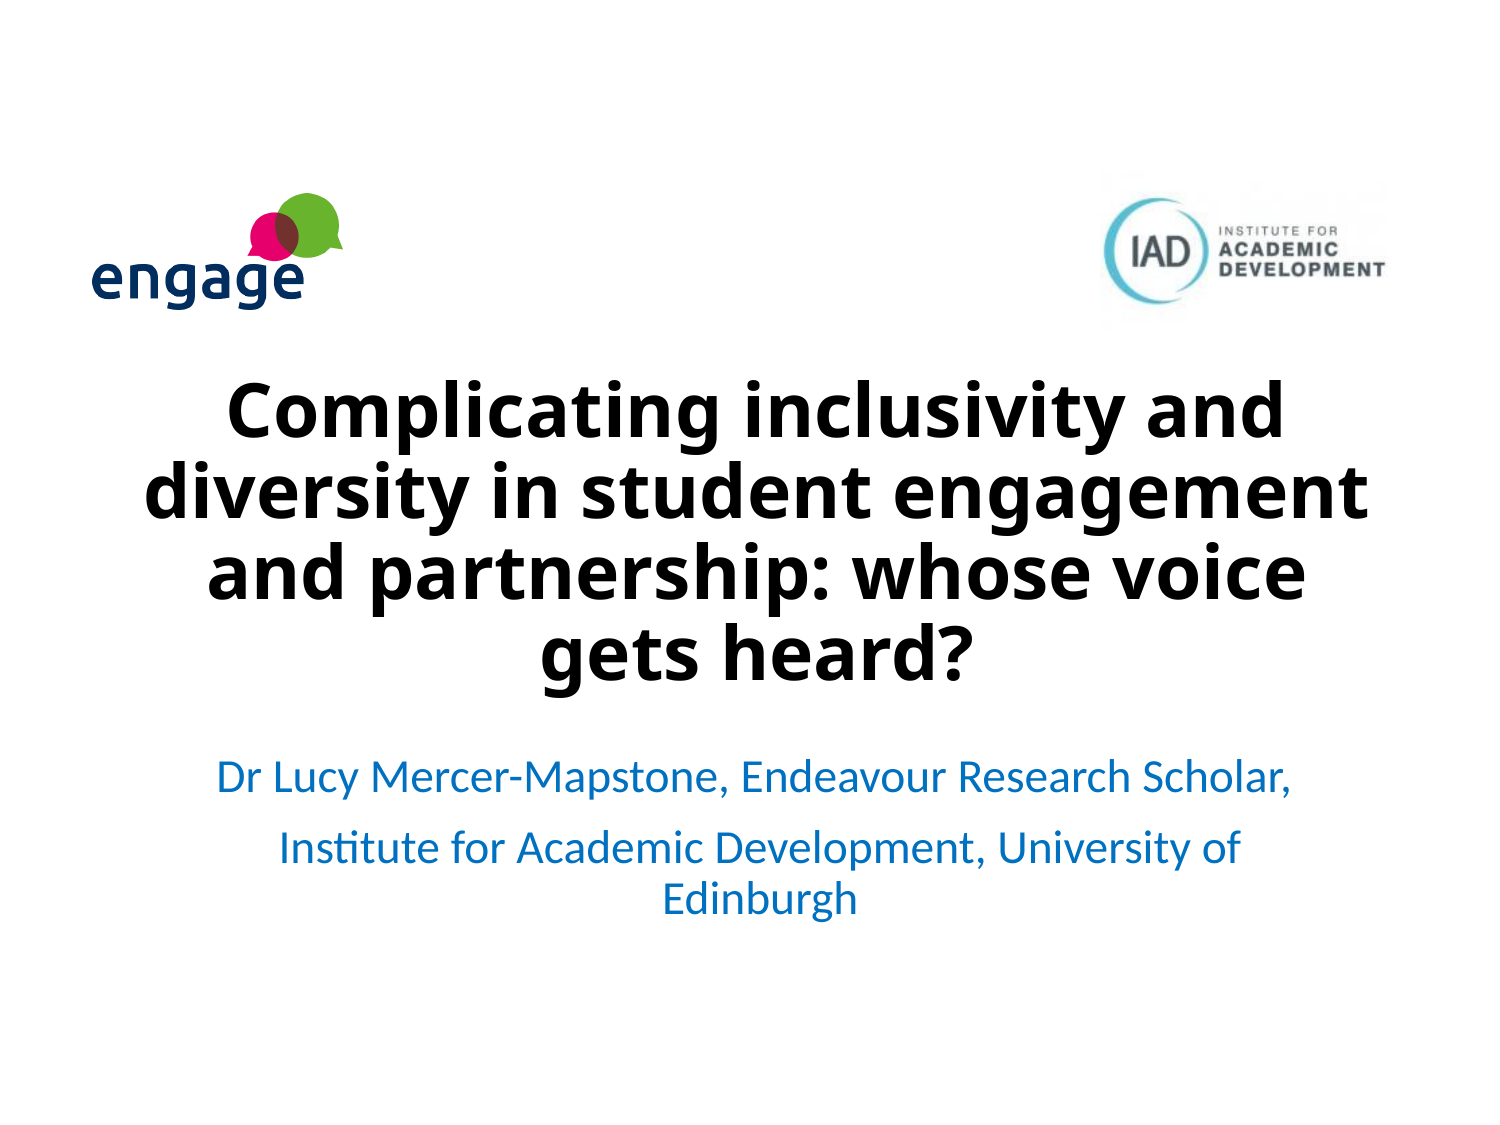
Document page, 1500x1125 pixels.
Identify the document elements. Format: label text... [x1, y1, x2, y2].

subtitle Dr Lucy Mercer-Mapstone, Endeavour Research Scholar, Institute for Academic Development, University of Edinburgh [198, 743, 1324, 948]
picture [1100, 170, 1388, 333]
picture [92, 193, 343, 310]
title Complicating inclusivity and diversity in student engagement and partnership: whose voice gets heard? [126, 410, 1388, 704]
